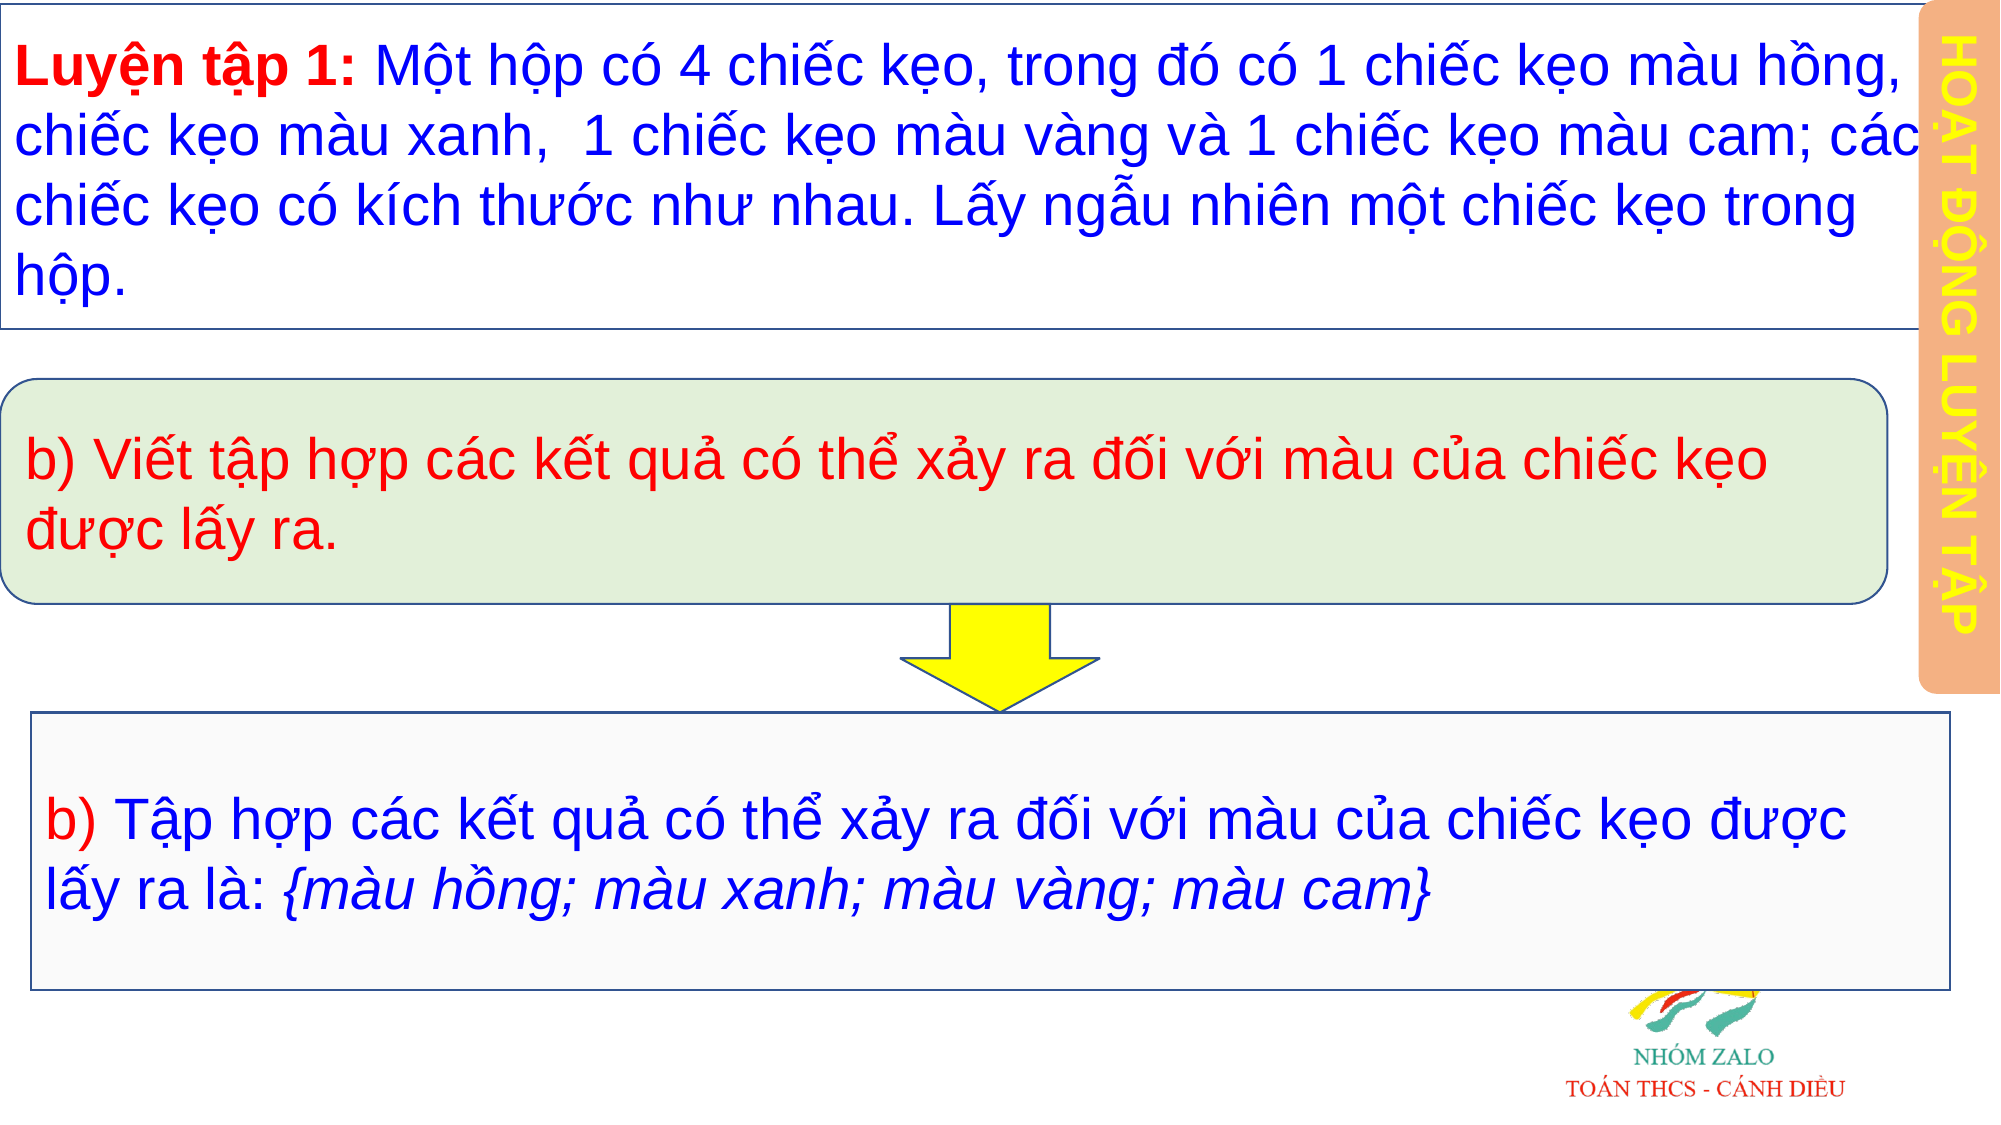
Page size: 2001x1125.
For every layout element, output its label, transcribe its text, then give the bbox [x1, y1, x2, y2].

text_box b) Viết tập hợp các kết quả có thể xảy ra đối với màu của chiếc kẹo được lấy ra. [0, 377, 1889, 605]
text_box Luyện tập 1: Một hộp có 4 chiếc kẹo, trong đó có 1 chiếc kẹo màu hồng, 1 chiếc kẹo màu xanh, 1 chiếc kẹo màu vàng và 1 chiếc kẹo màu cam; các chiếc kẹo có kích thước như nhau. Lấy ngẫu nhiên một chiếc kẹo trong hộp. [0, 3, 1925, 330]
text_box b) Tập hợp các kết quả có thể xảy ra đối với màu của chiếc kẹo được lấy ra là: {màu hồng; màu xanh; màu vàng; màu cam} [30, 711, 1951, 991]
picture [1543, 991, 1887, 1125]
text_box [899, 602, 1101, 714]
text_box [1622, 296, 2000, 404]
